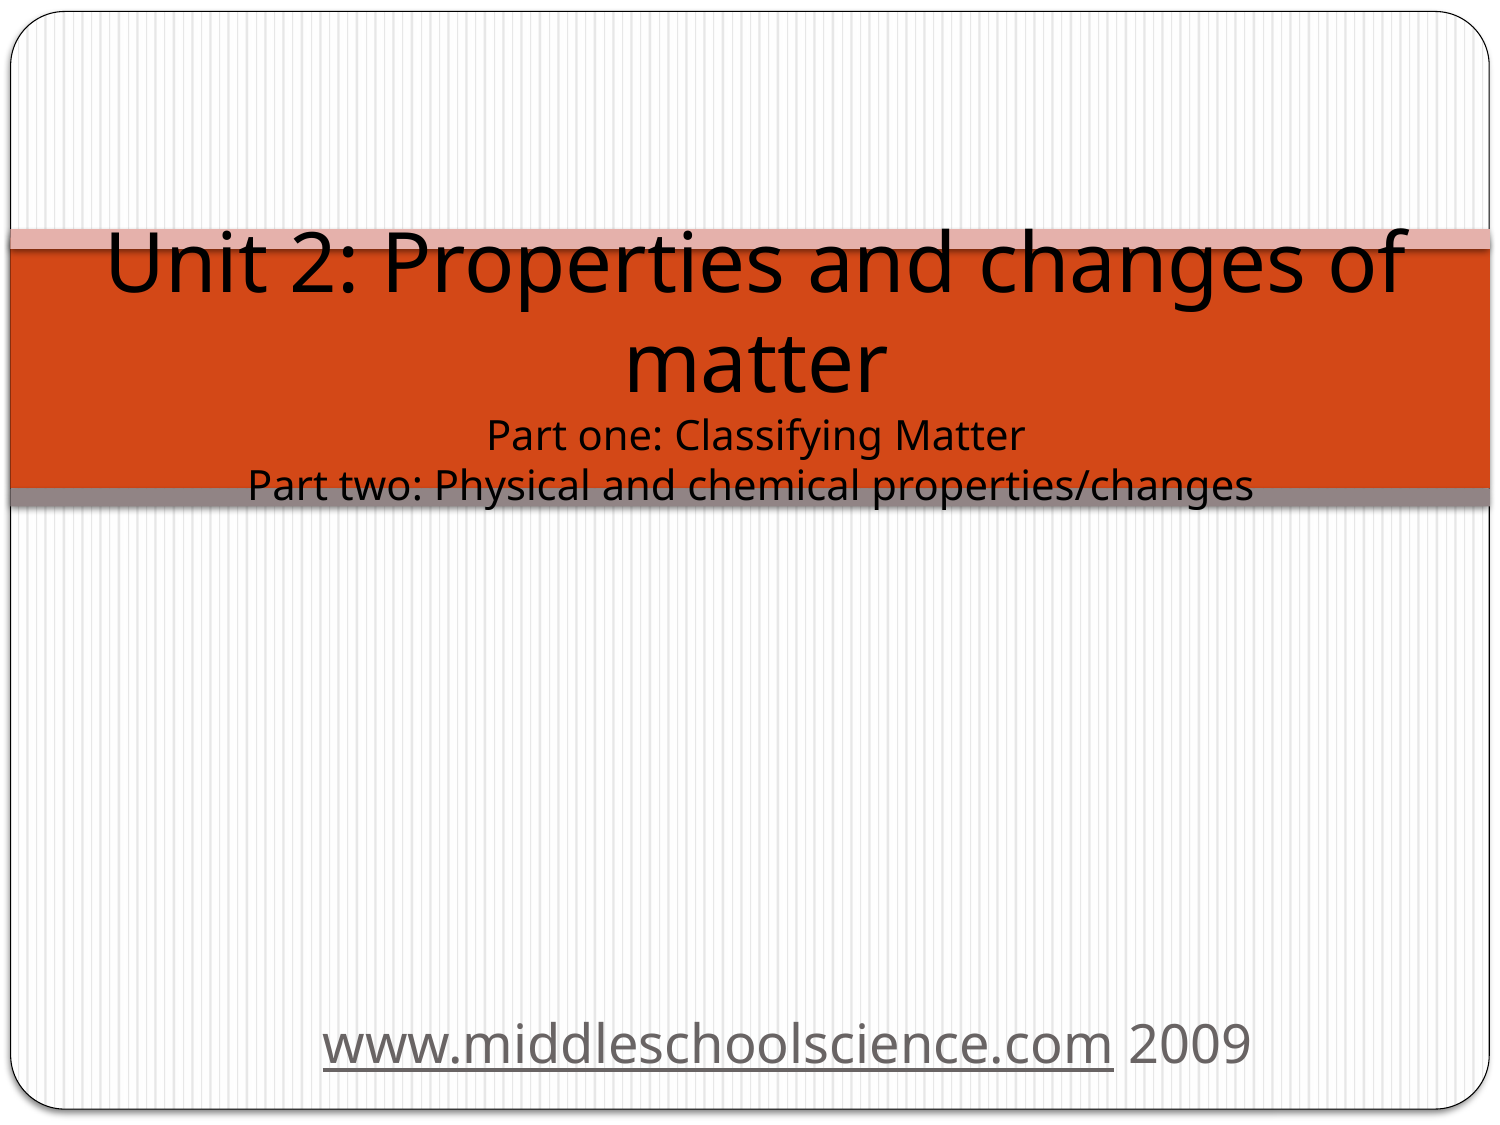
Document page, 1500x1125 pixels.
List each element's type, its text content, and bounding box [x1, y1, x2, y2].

title Unit 2: Properties and changes of matter Part one: Classifying Matter Part two: Physical and chemical properties/changes [24, 199, 1488, 526]
subtitle www.middleschoolscience.com 2009 [262, 924, 1313, 1088]
